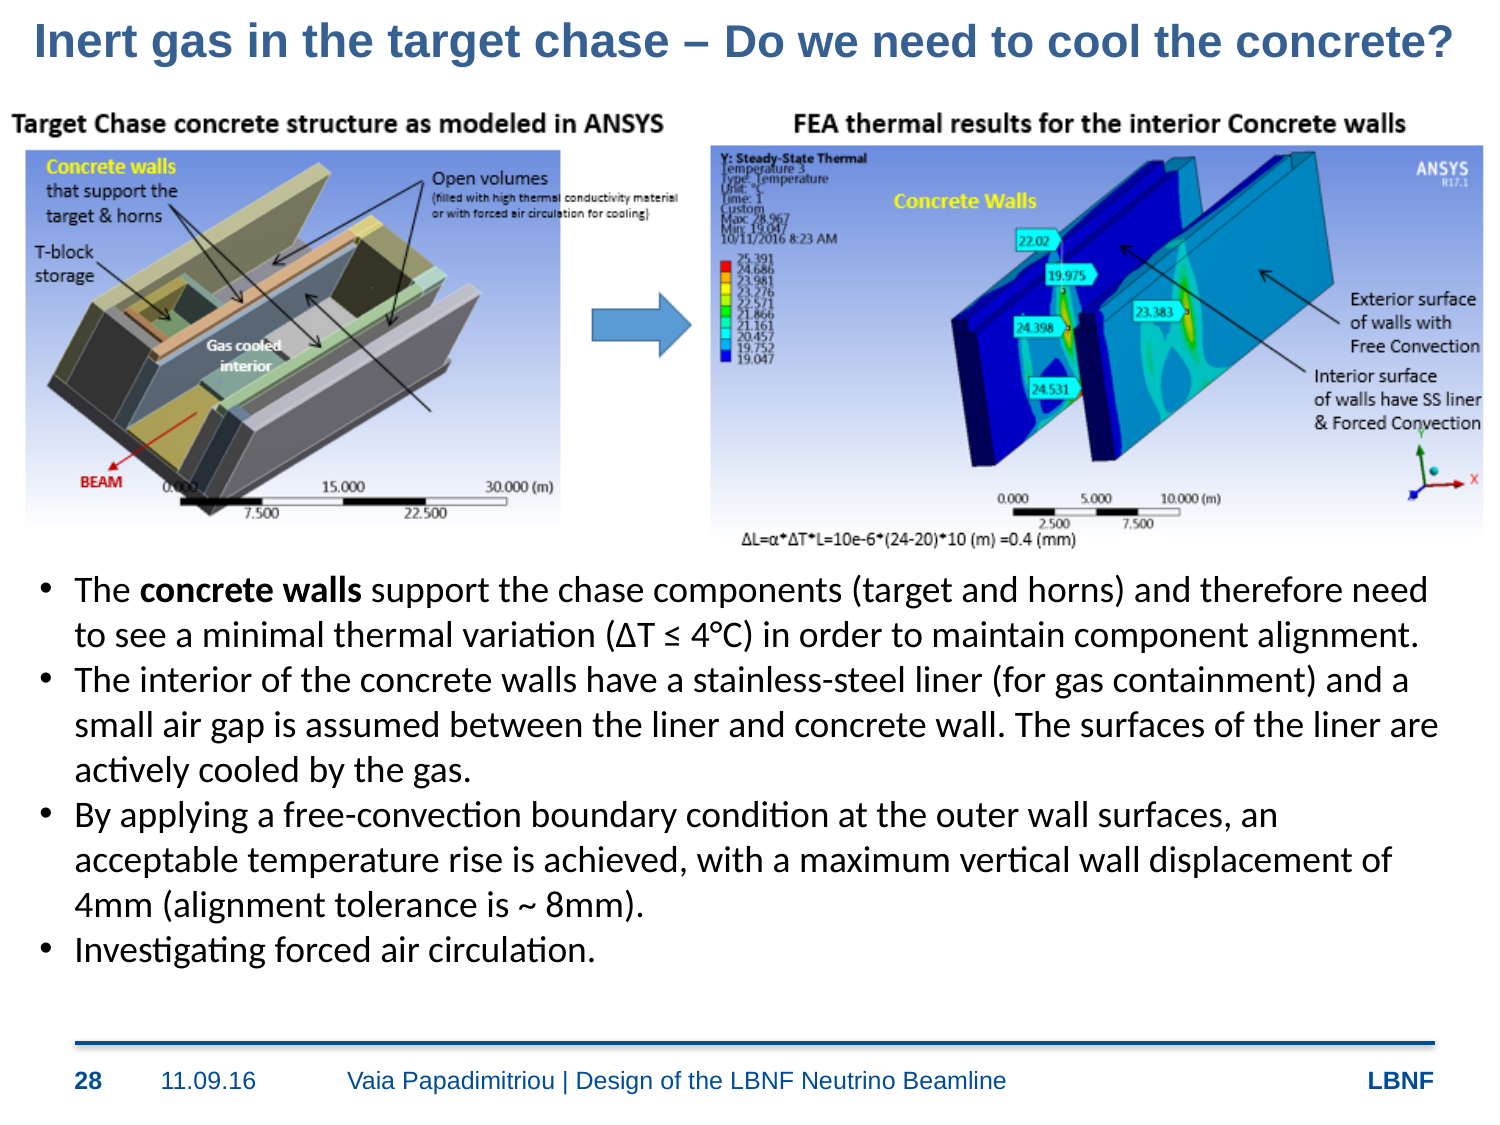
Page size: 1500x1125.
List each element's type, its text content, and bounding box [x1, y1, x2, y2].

footer Vaia Papadimitriou | Design of the LBNF Neutrino Beamline [347, 1064, 1269, 1096]
text_box The concrete walls support the chase components (target and horns) and therefore need to see a minimal thermal variation (∆T ≤ 4°C) in order to maintain component alignment. The interior of the concrete walls have a stainless-steel liner (for gas containment) and a small air gap is assumed between the liner and concrete wall. The surfaces of the liner are actively cooled by the gas. By applying a free-convection boundary condition at the outer wall surfaces, an acceptable temperature rise is achieved, with a maximum vertical wall displacement of 4mm (alignment tolerance is ~ 8mm). Investigating forced air circulation. [24, 573, 1459, 978]
picture [7, 108, 1496, 566]
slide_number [161, 1064, 347, 1096]
text_box Inert gas in the target chase – Do we need to cool the concrete? [7, 0, 1496, 80]
slide_number 28 [74, 1064, 161, 1096]
